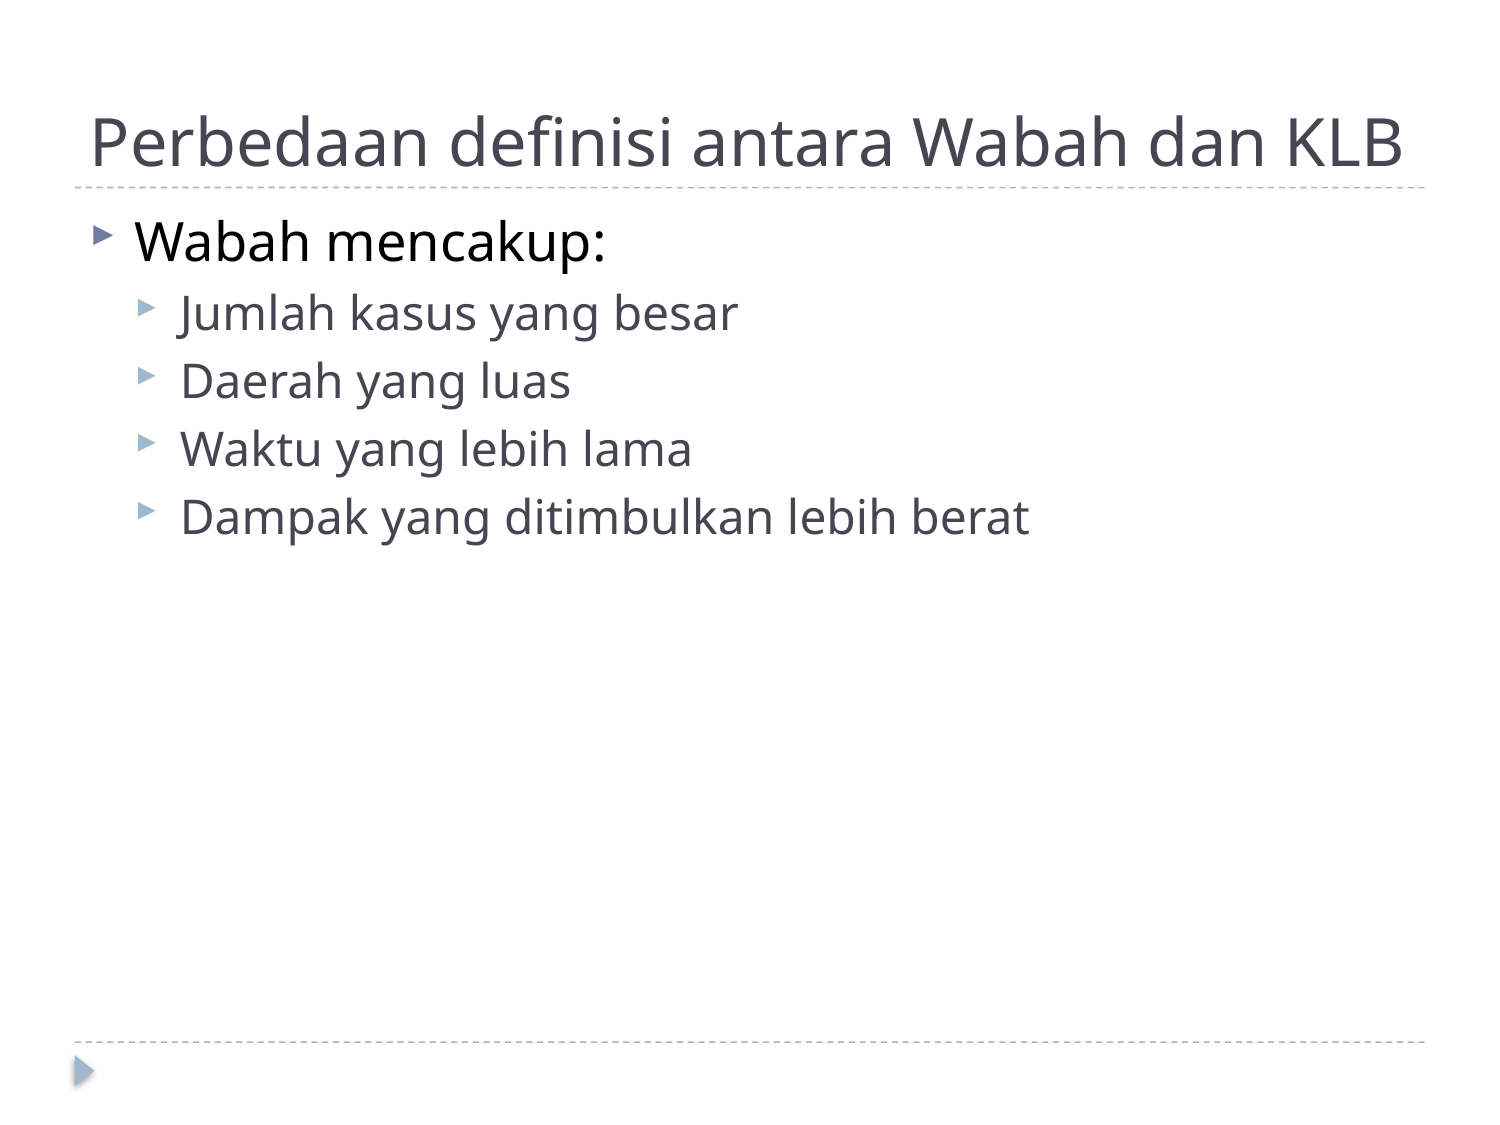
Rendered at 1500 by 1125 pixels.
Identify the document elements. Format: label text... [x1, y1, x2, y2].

title Perbedaan definisi antara Wabah dan KLB [75, 24, 1425, 188]
list Wabah mencakup: Jumlah kasus yang besar Daerah yang luas Waktu yang lebih lama Dampak yang ditimbulkan lebih berat [75, 200, 1425, 1010]
